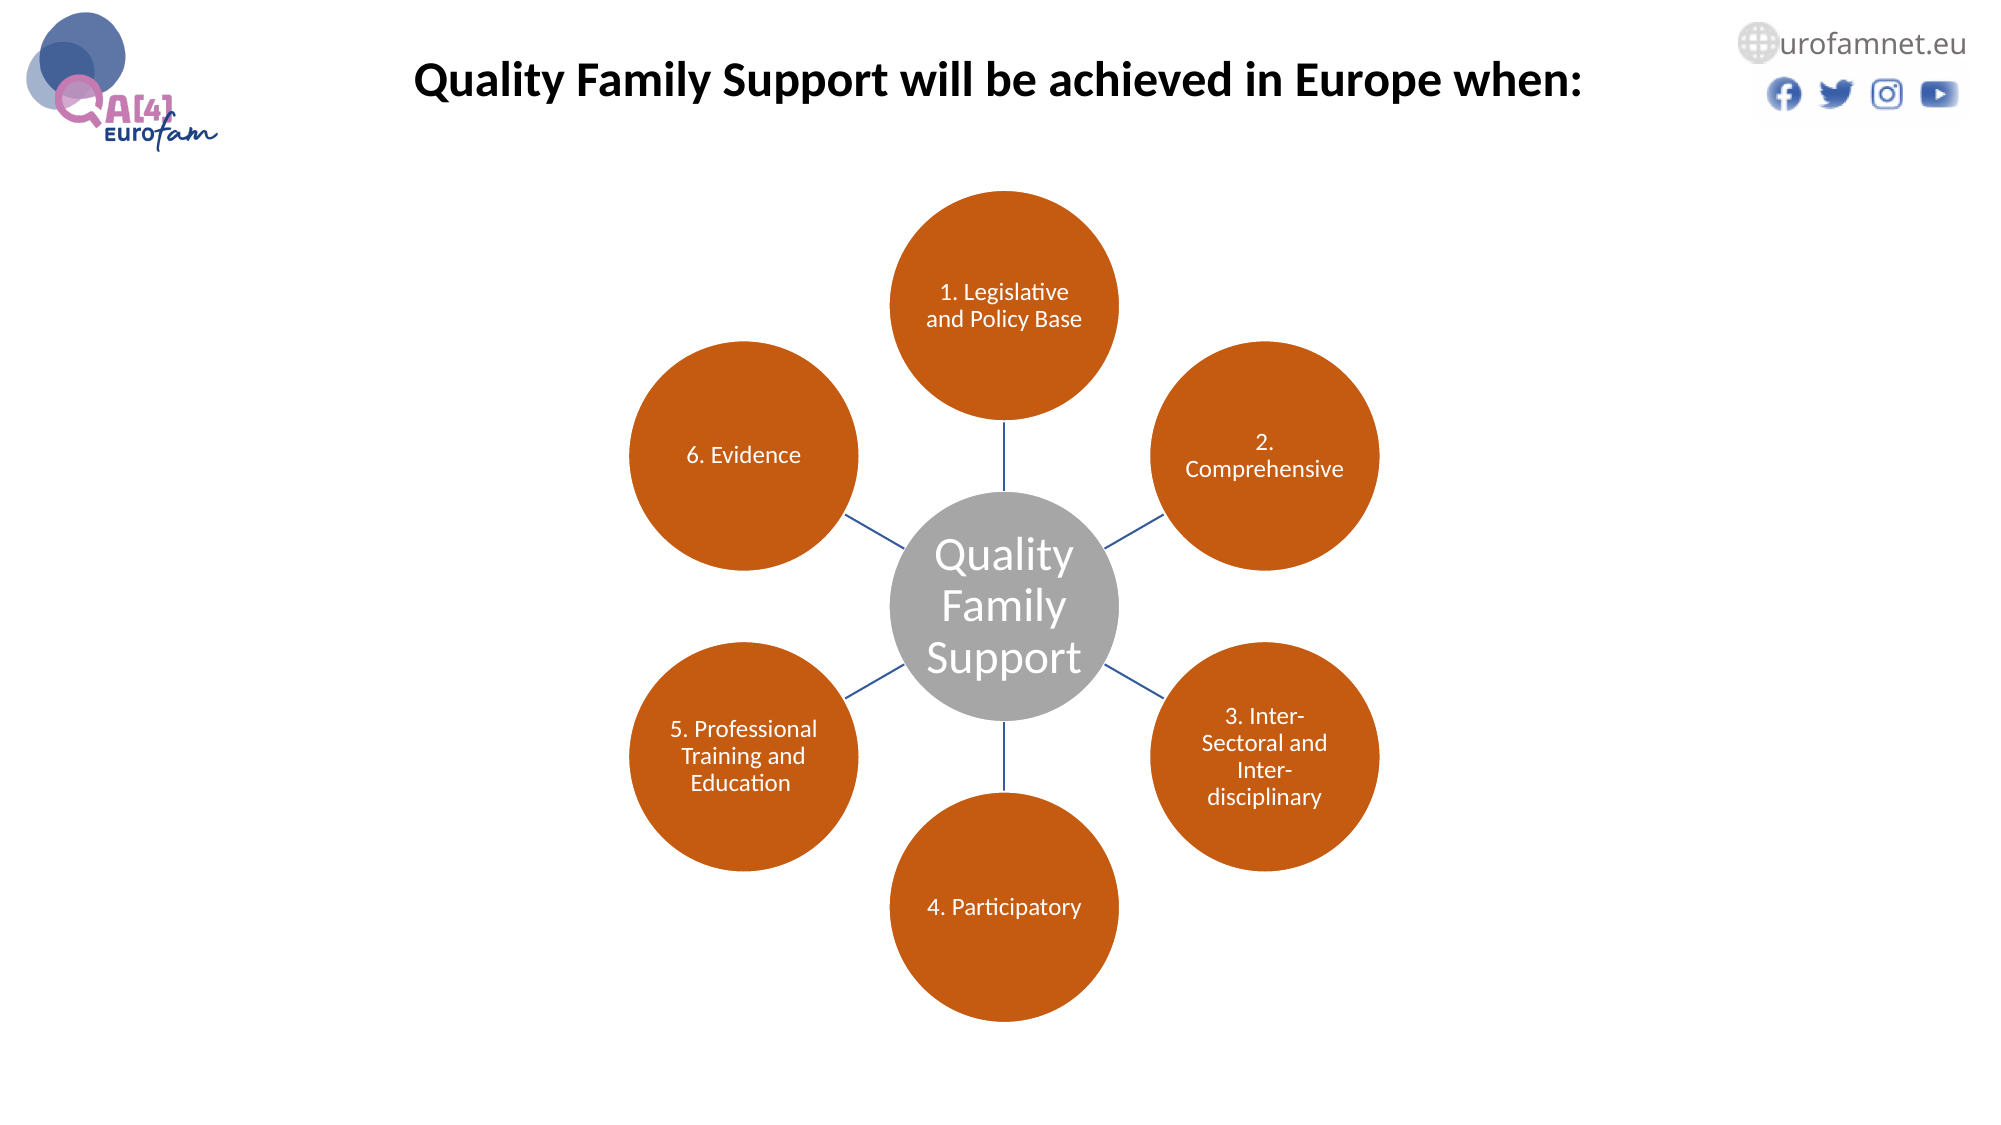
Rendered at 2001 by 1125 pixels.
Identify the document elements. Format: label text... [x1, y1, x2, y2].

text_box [1738, 18, 1983, 128]
picture [26, 12, 218, 152]
text_box Quality Family Support will be achieved in Europe when: [229, 34, 1738, 114]
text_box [280, 189, 1728, 1024]
